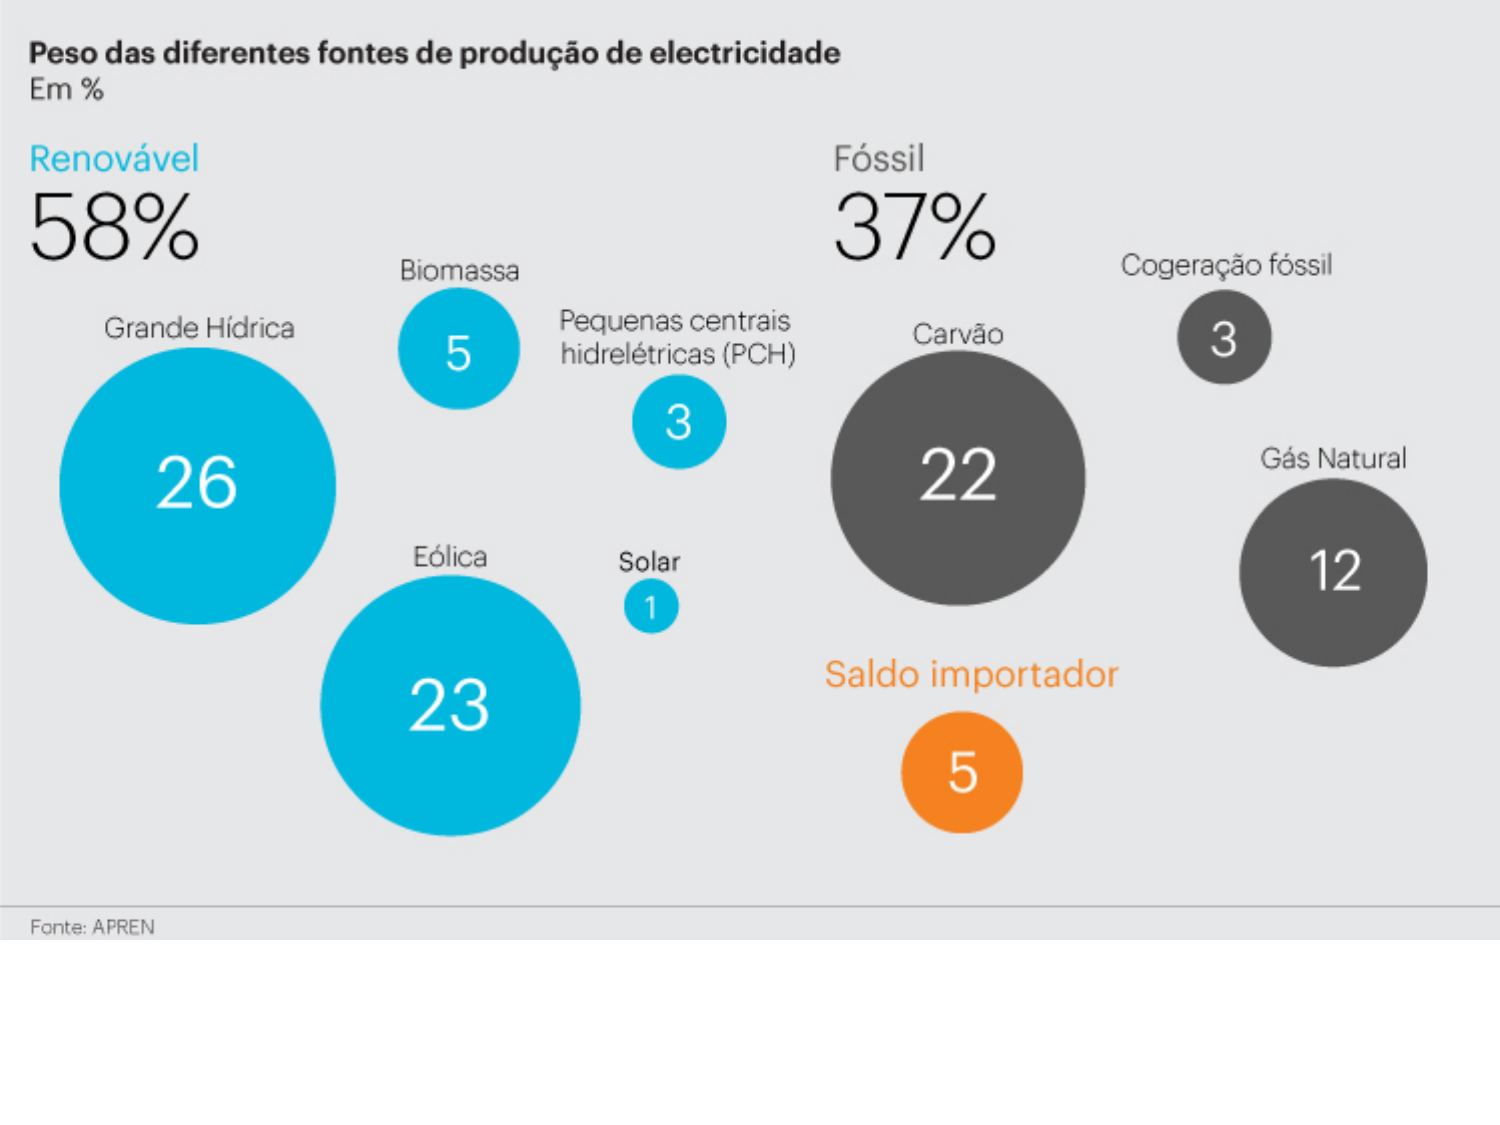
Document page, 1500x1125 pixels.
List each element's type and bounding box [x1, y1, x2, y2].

picture [0, 0, 1500, 940]
